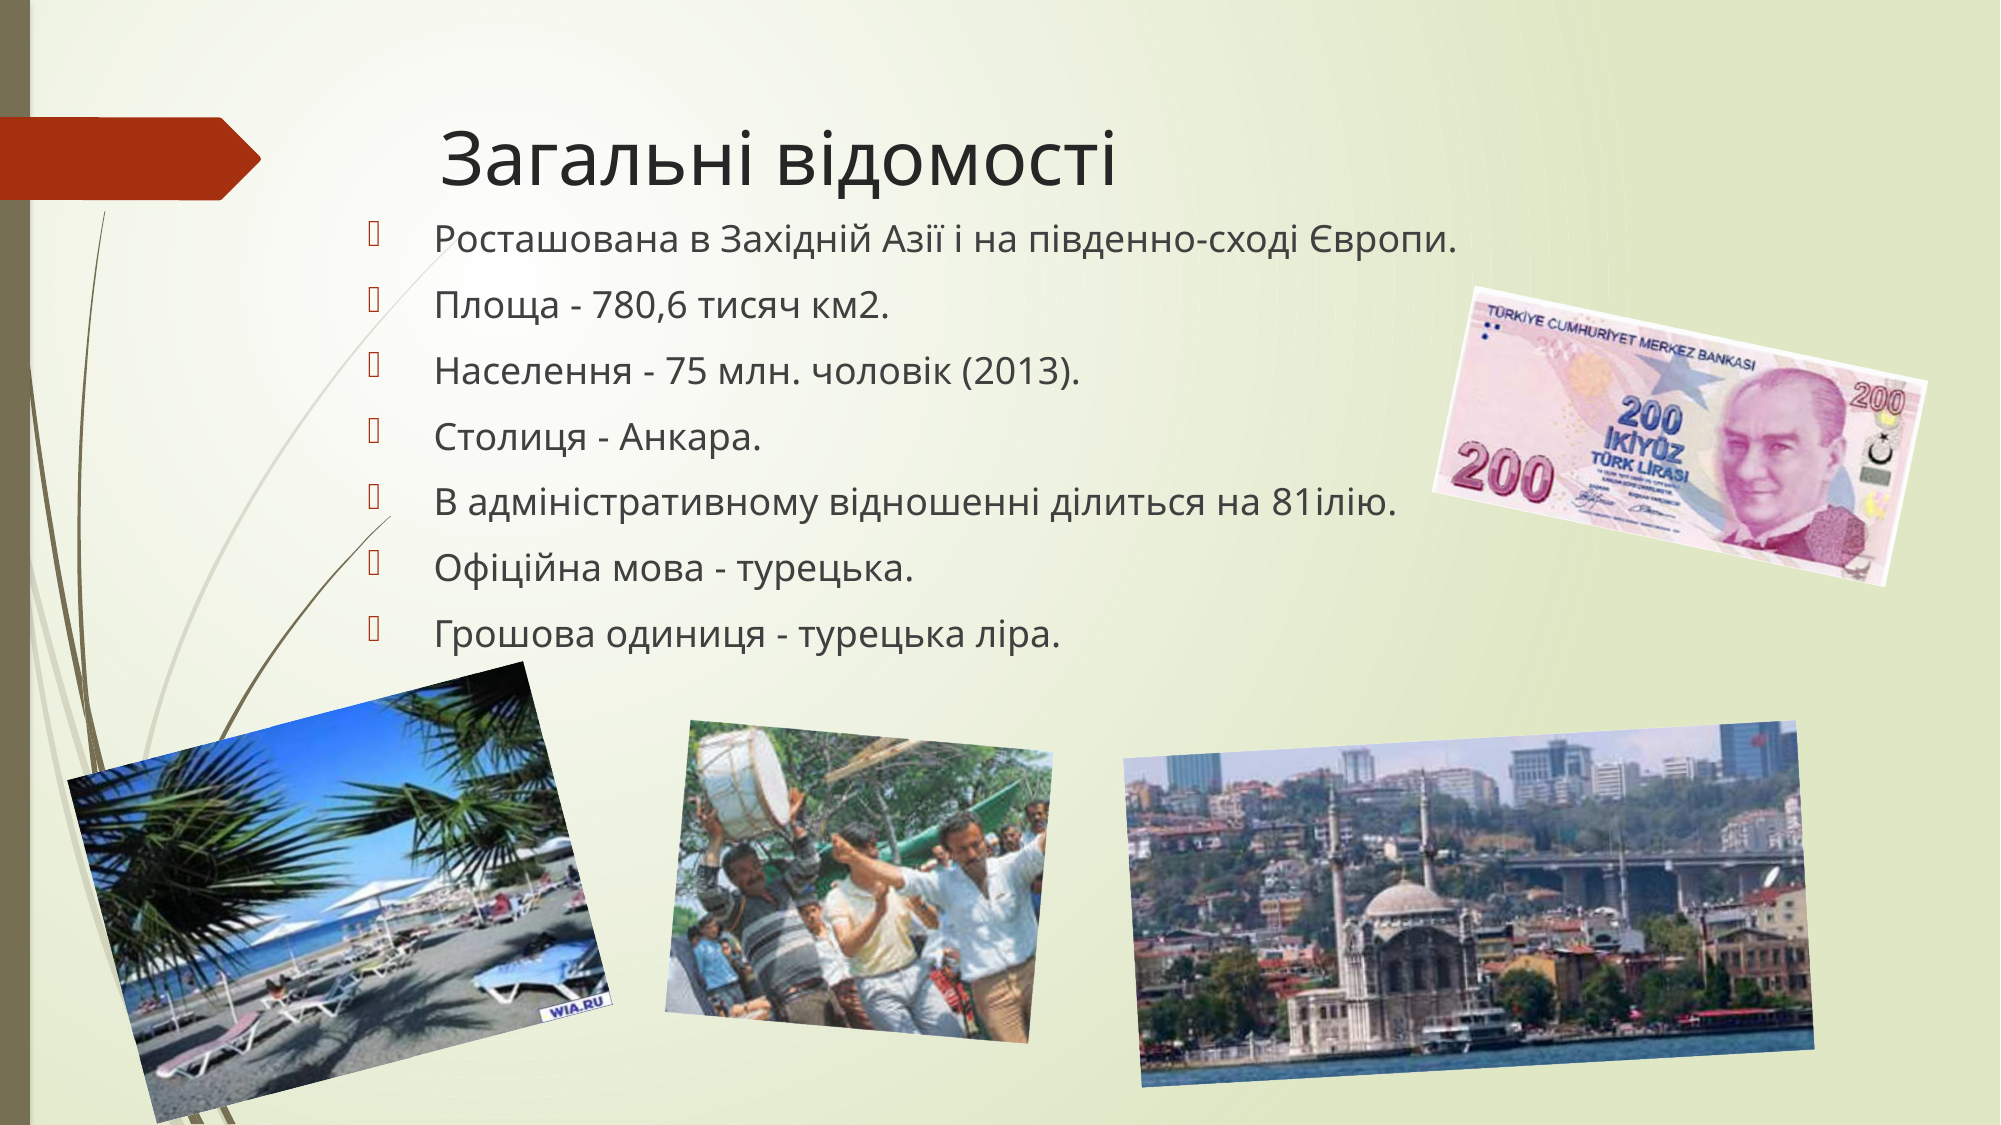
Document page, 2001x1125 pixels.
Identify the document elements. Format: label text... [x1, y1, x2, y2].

picture [1124, 721, 1814, 1087]
list Росташована в Західній Азії і на південно-сході Європи. Площа - 780,6 тисяч км2. Населення - 75 млн. чоловік (2013). Столиця - Анкара. В адміністративному відношенні ділиться на 81ілію. Офіційна мова - турецька. Грошова одиниця - турецька ліра. [352, 207, 1815, 665]
picture [666, 721, 1053, 1043]
picture [68, 662, 612, 1123]
picture [1432, 286, 1927, 586]
title Загальні відомості [425, 102, 1888, 313]
